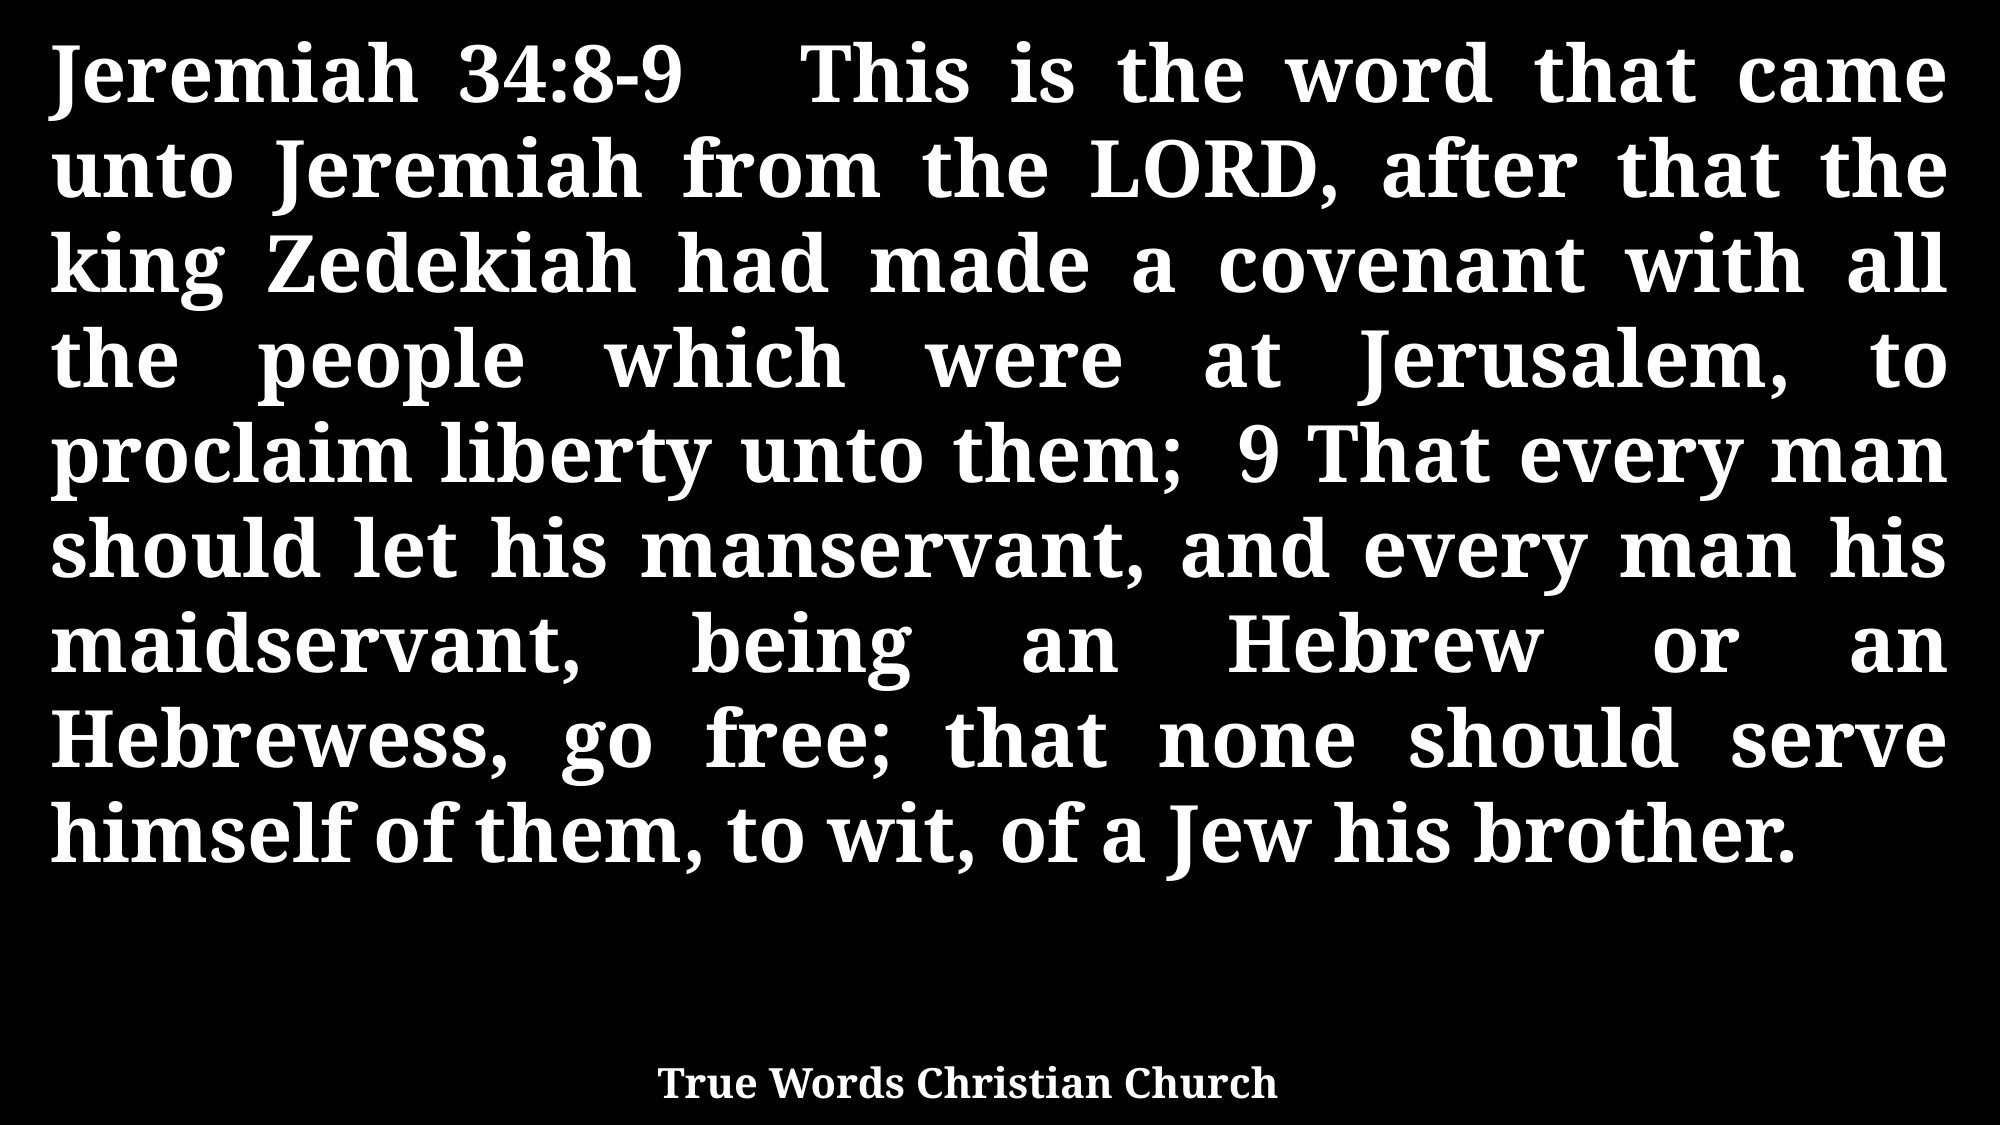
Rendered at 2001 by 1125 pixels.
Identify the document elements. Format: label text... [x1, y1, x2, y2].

text_box True Words Christian Church [642, 1049, 1294, 1114]
text_box Jeremiah 34:8-9 This is the word that came unto Jeremiah from the LORD, after that the king Zedekiah had made a covenant with all the people which were at Jerusalem, to proclaim liberty unto them; 9 That every man should let his manservant, and every man his maidservant, being an Hebrew or an Hebrewess, go free; that none should serve himself of them, to wit, of a Jew his brother. [35, 15, 1965, 886]
